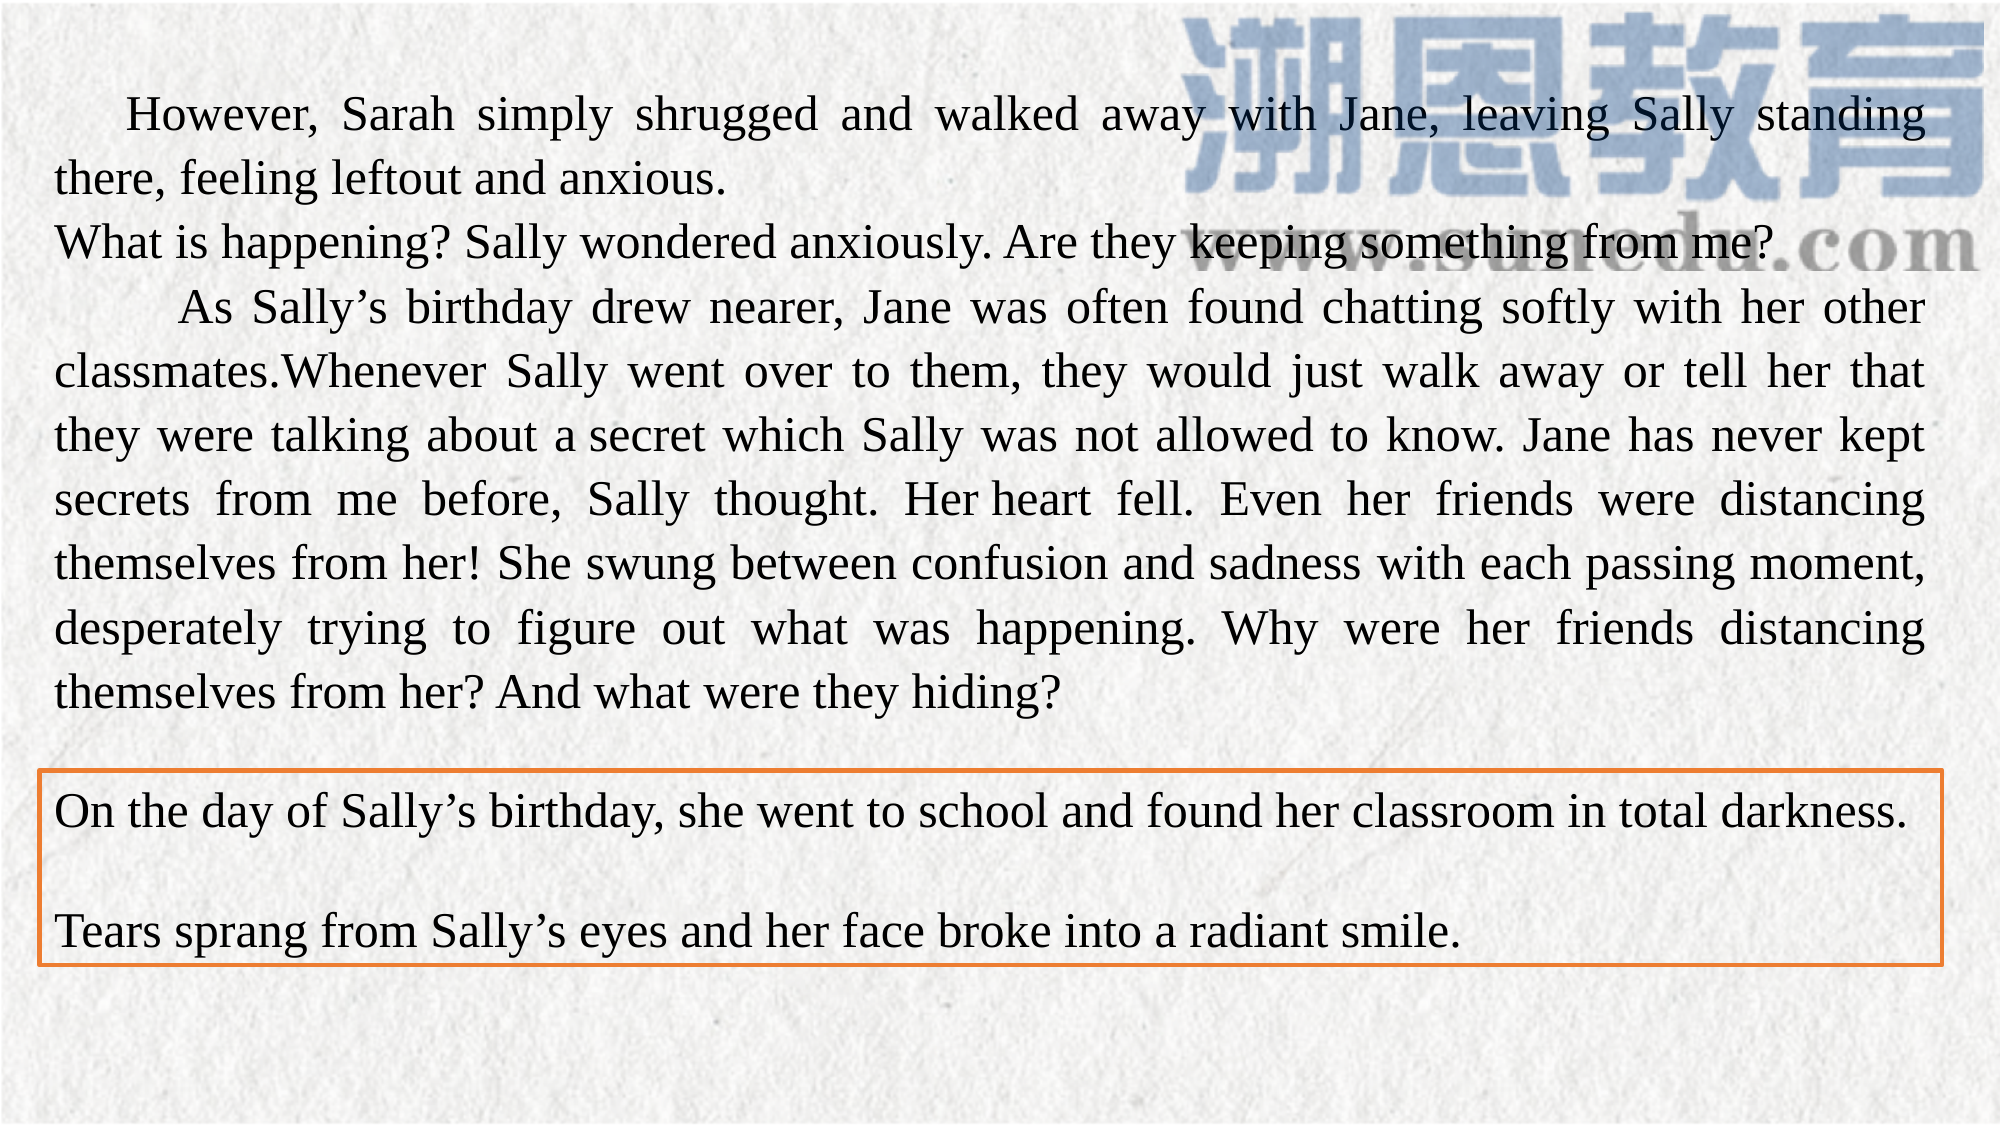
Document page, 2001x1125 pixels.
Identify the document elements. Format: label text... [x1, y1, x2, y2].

picture [3, 2, 2000, 1125]
text_box However, Sarah simply shrugged and walked away with Jane, leaving Sally standing there, feeling leftout and anxious. What is happening? Sally wondered anxiously. Are they keeping something from me? As Sally’s birthday drew nearer, Jane was often found chatting softly with her other classmates.Whenever Sally went over to them, they would just walk away or tell her that they were talking about a secret which Sally was not allowed to know. Jane has never kept secrets from me before, Sally thought. Her heart fell. Even her friends were distancing themselves from her! She swung between confusion and sadness with each passing moment, desperately trying to figure out what was happening. Why were her friends distancing themselves from her? And what were they hiding? [39, 68, 1942, 726]
text_box On the day of Sally’s birthday, she went to school and found her classroom in total darkness. Tears sprang from Sally’s eyes and her face broke into a radiant smile. [39, 770, 1942, 965]
